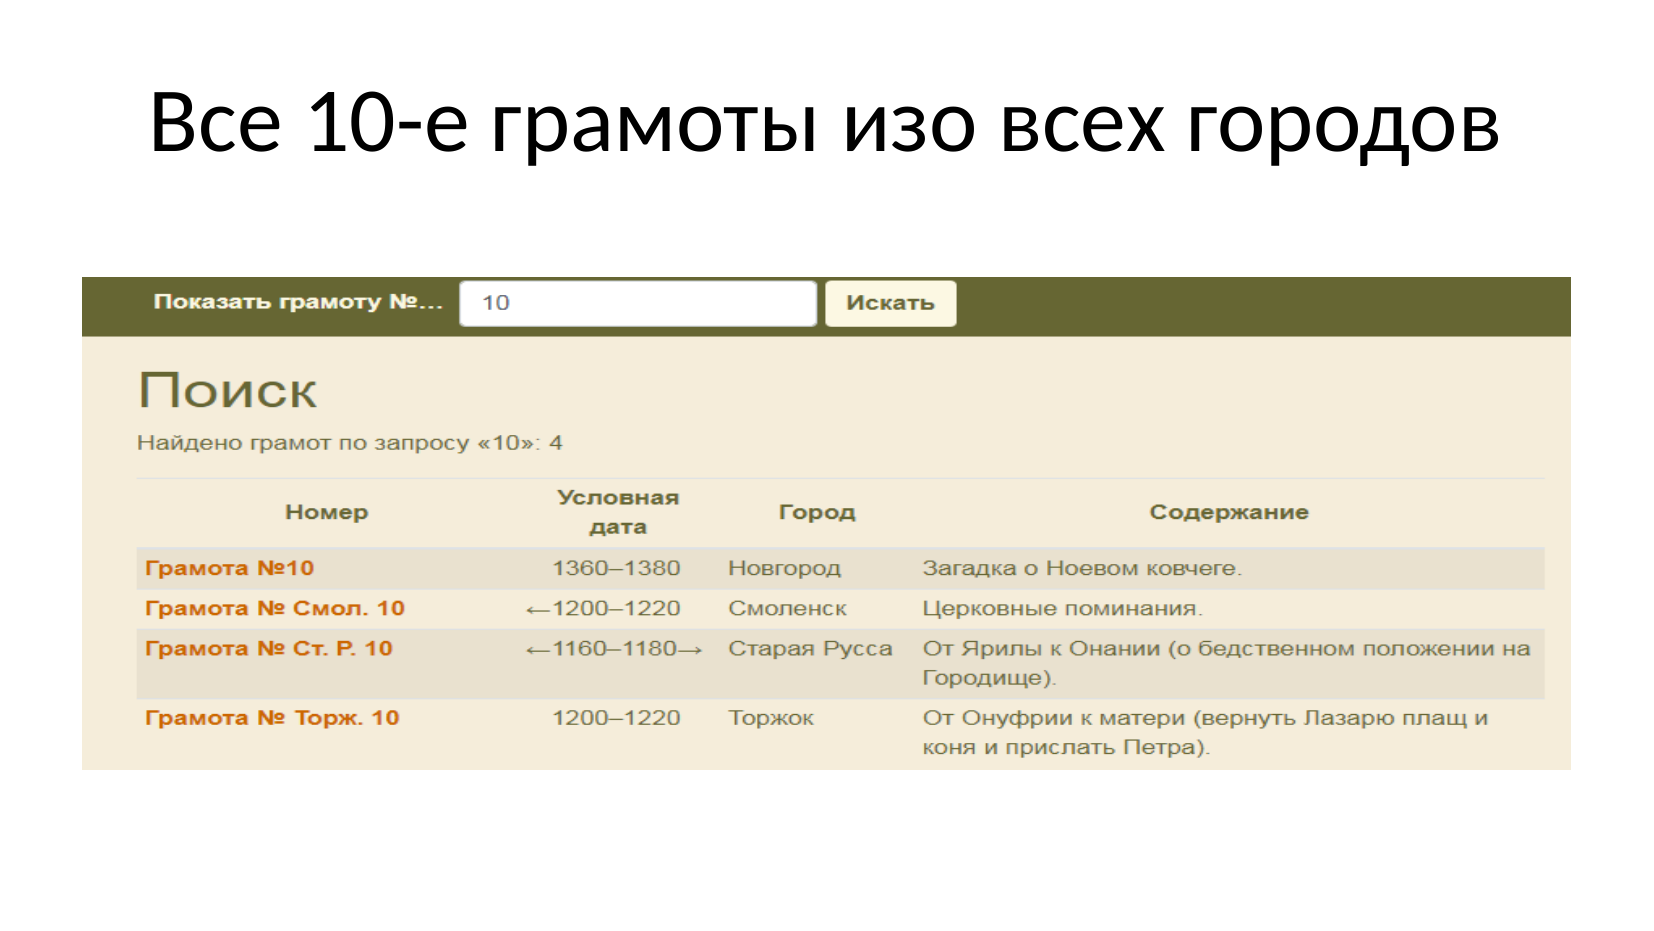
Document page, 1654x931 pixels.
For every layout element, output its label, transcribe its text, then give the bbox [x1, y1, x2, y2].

text_box Все 10-е грамоты изо всех городов [82, 37, 1571, 193]
picture [82, 277, 1571, 770]
